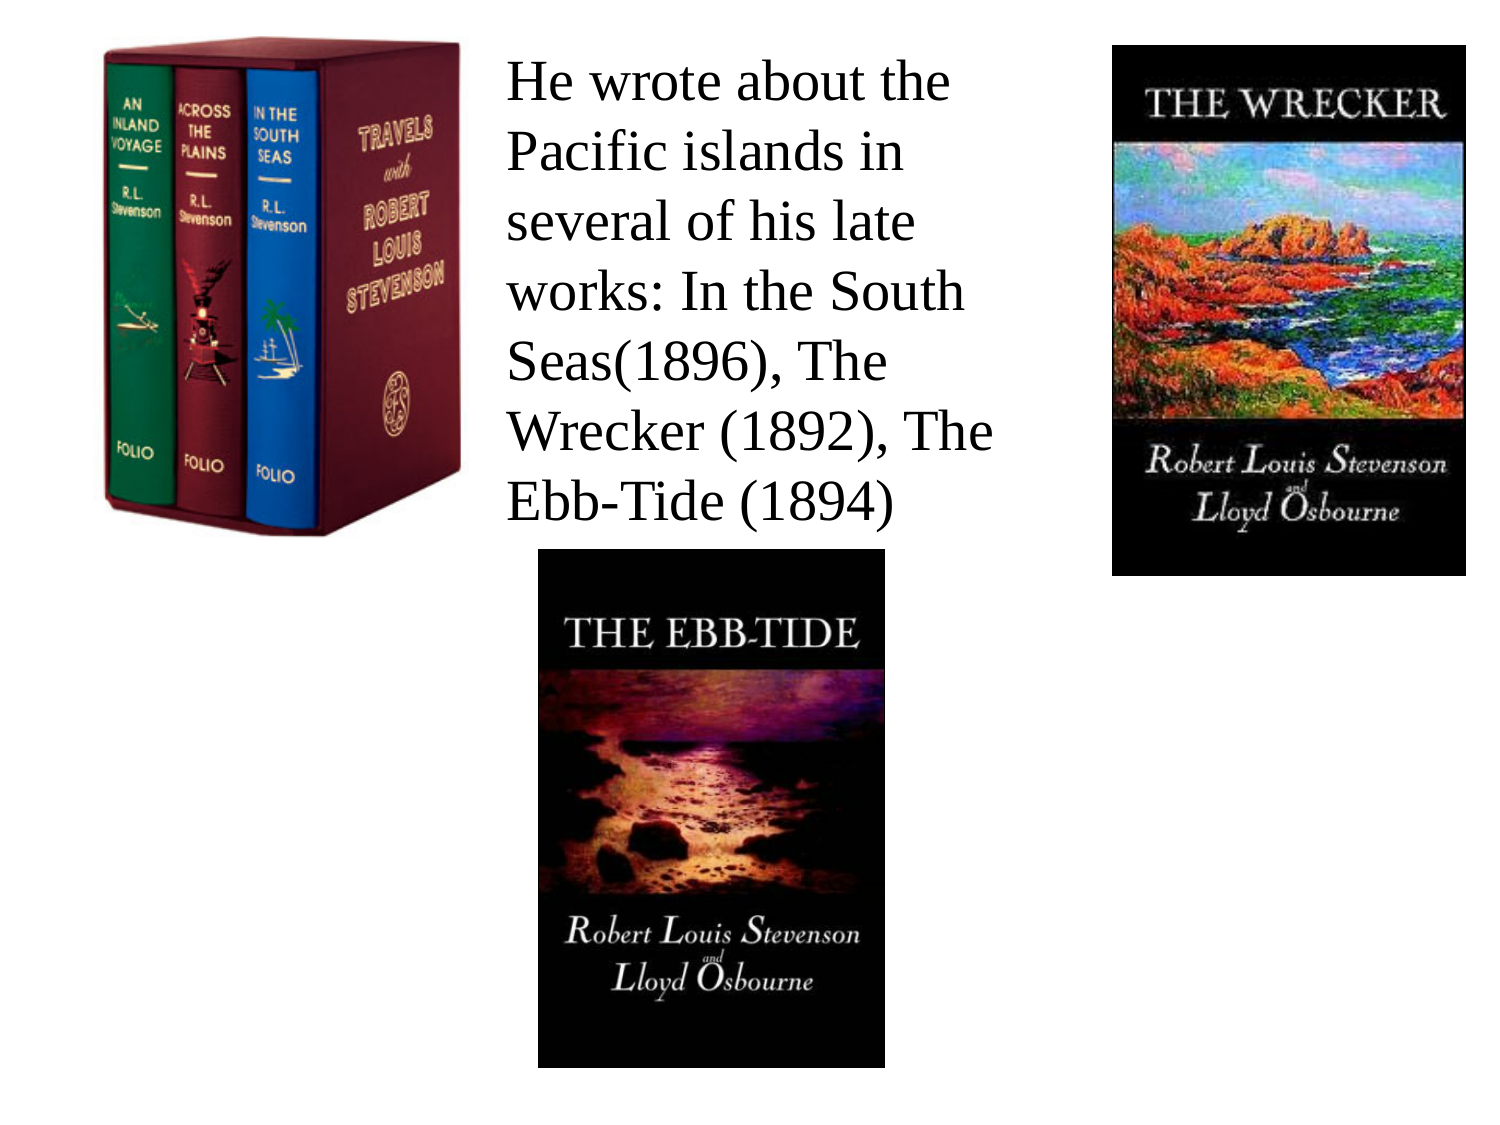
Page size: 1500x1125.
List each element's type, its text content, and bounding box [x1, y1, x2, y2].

text_box He wrote about the Pacific islands in several of his late works: In the South Seas(1896), The Wrecker (1892), The Ebb-Tide (1894) [492, 35, 1090, 540]
picture [1112, 46, 1465, 575]
picture [93, 0, 473, 574]
picture [538, 550, 884, 1067]
